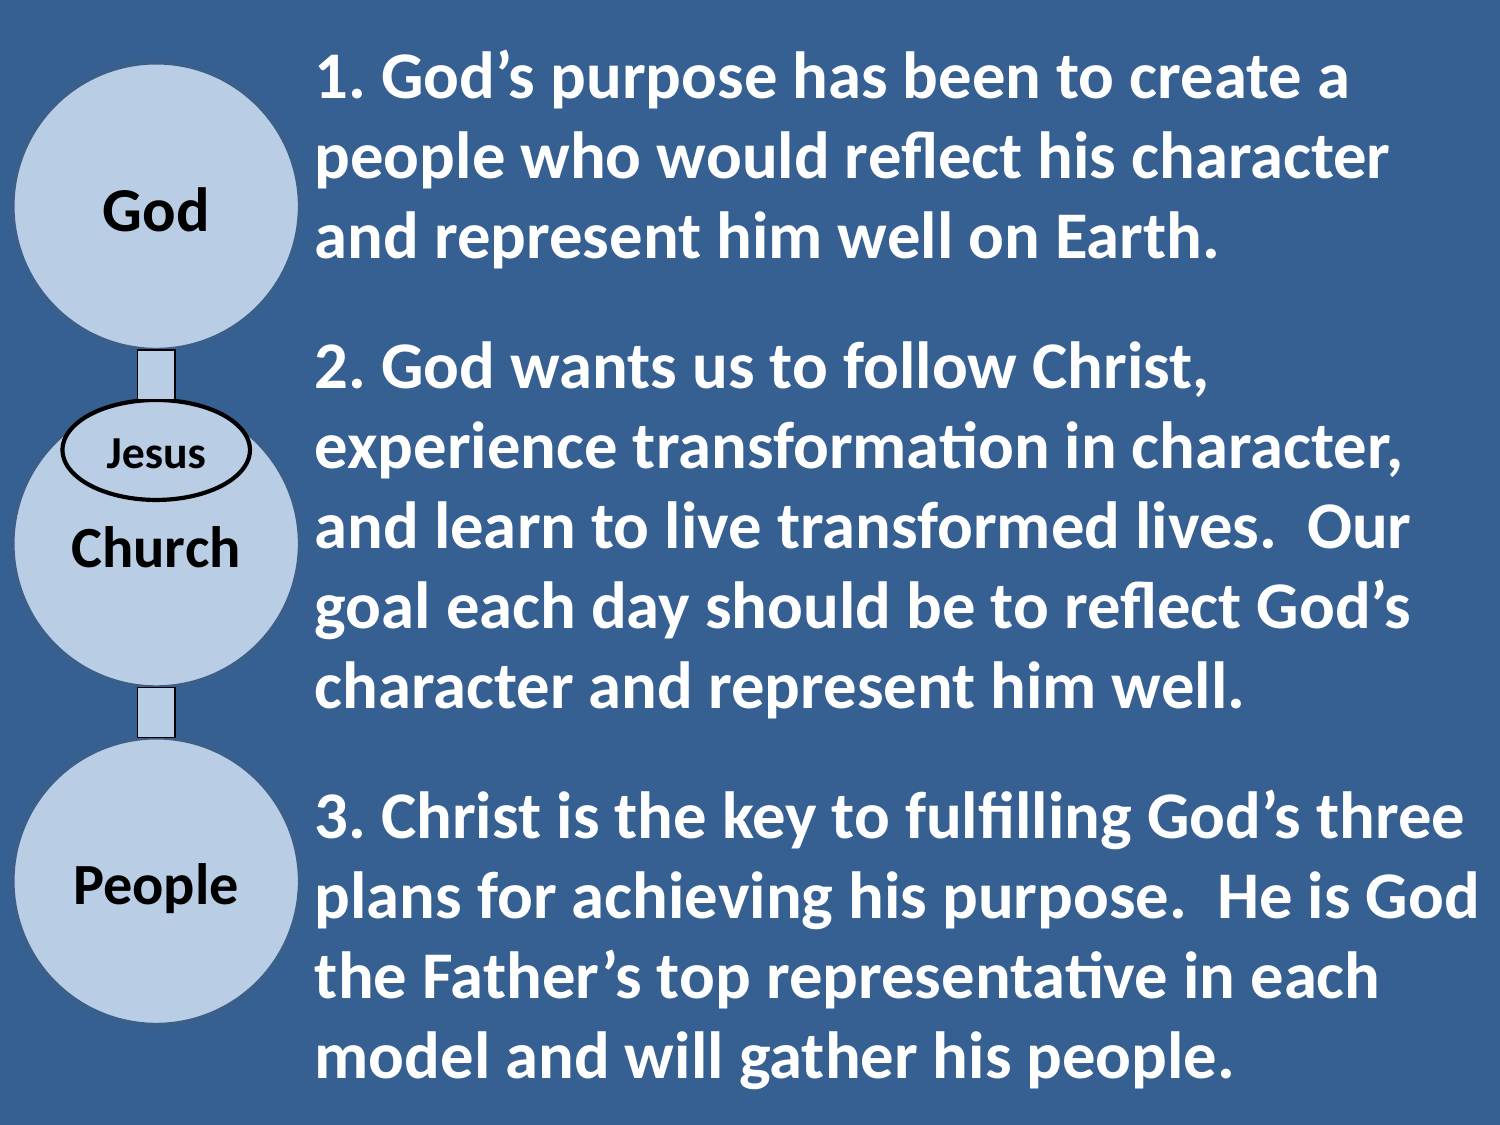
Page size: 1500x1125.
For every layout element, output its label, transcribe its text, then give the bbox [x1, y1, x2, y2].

text_box 1. God’s purpose has been to create a people who would reflect his character and represent him well on Earth. 2. God wants us to follow Christ, experience transformation in character, and learn to live transformed lives. Our goal each day should be to reflect God’s character and represent him well. 3. Christ is the key to fulfilling God’s three plans for achieving his purpose. He is God the Father’s top representative in each model and will gather his people. [299, 24, 1500, 1100]
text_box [12, 62, 301, 1026]
text_box [312, 26, 1500, 137]
